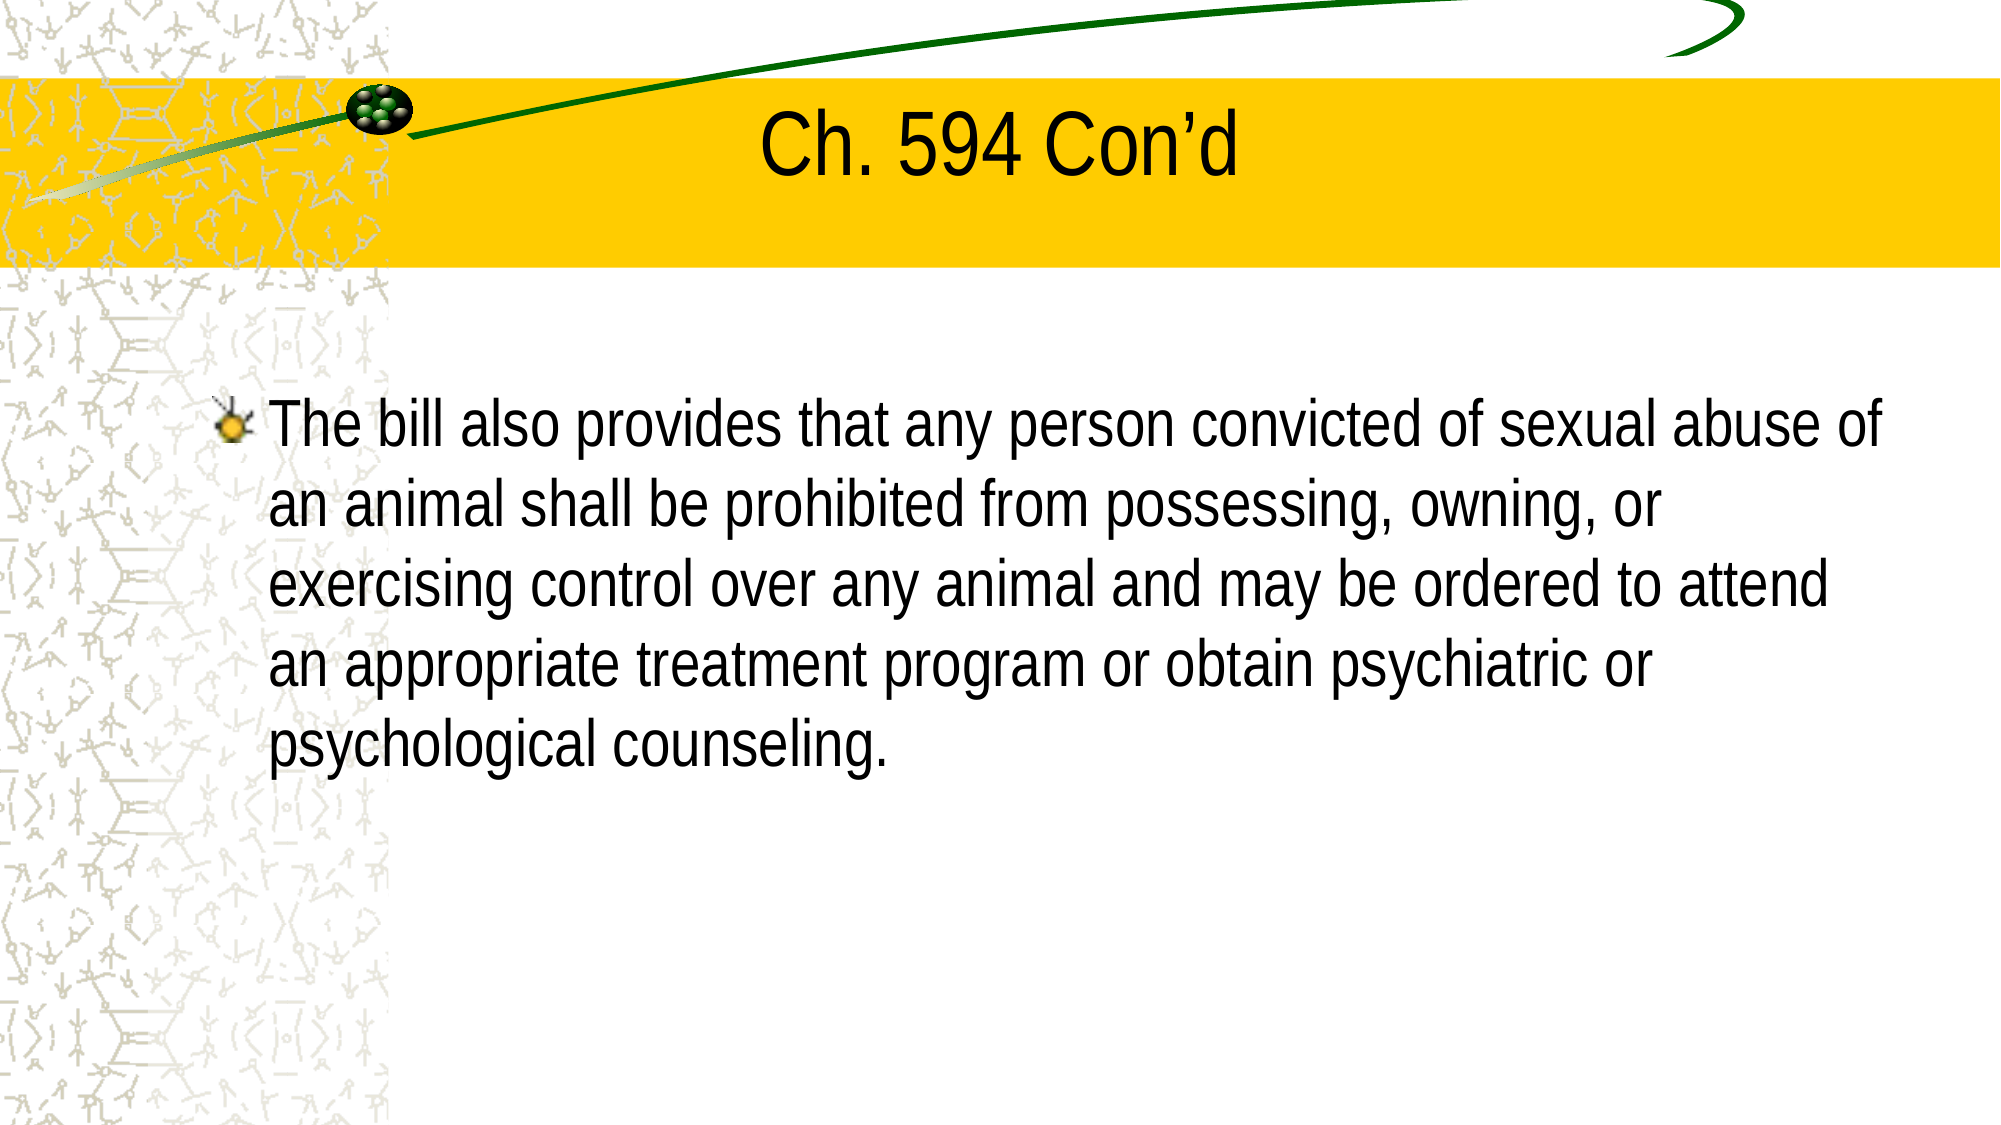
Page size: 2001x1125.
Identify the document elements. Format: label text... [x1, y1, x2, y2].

picture [212, 396, 259, 443]
list The bill also provides that any person convicted of sexual abuse of an animal shall be prohibited from possessing, owning, or exercising control over any animal and may be ordered to attend an appropriate treatment program or obtain psychiatric or psychological counseling. [204, 371, 1901, 1125]
picture [0, 0, 389, 1125]
title Ch. 594 Con’d [99, 14, 1901, 263]
